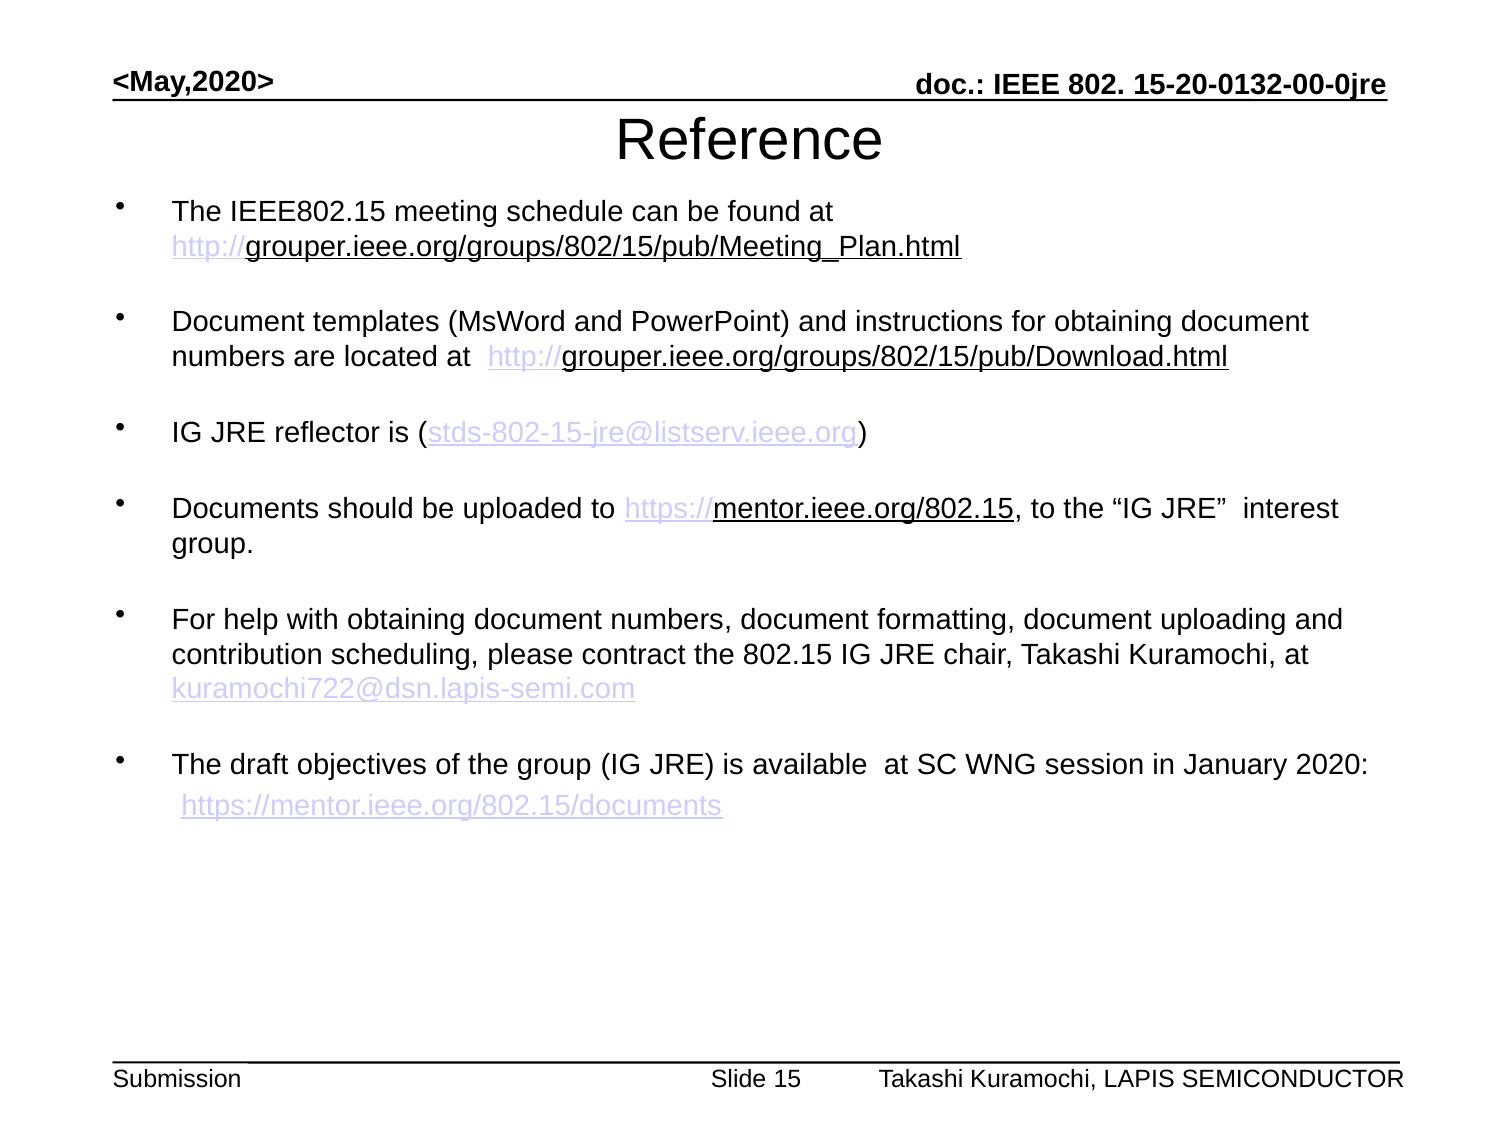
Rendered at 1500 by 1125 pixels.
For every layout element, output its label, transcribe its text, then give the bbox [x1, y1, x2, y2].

footer Takashi Kuramochi, LAPIS SEMICONDUCTOR [797, 1062, 1413, 1094]
title Reference [112, 112, 1388, 161]
slide_number Slide 15 [709, 1062, 803, 1093]
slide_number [112, 62, 375, 98]
text_box The IEEE802.15 meeting schedule can be found at http://grouper.ieee.org/groups/802/15/pub/Meeting_Plan.html Document templates (MsWord and PowerPoint) and instructions for obtaining document numbers are located at http://grouper.ieee.org/groups/802/15/pub/Download.html IG JRE reflector is (stds-802-15-jre@listserv.ieee.org) Documents should be uploaded to https://mentor.ieee.org/802.15, to the “IG JRE” interest group. For help with obtaining document numbers, document formatting, document uploading and contribution scheduling, please contract the 802.15 IG JRE chair, Takashi Kuramochi, at kuramochi722@dsn.lapis-semi.com The draft objectives of the group (IG JRE) is available at SC WNG session in January 2020: https://mentor.ieee.org/802.15/documents [100, 184, 1440, 1000]
